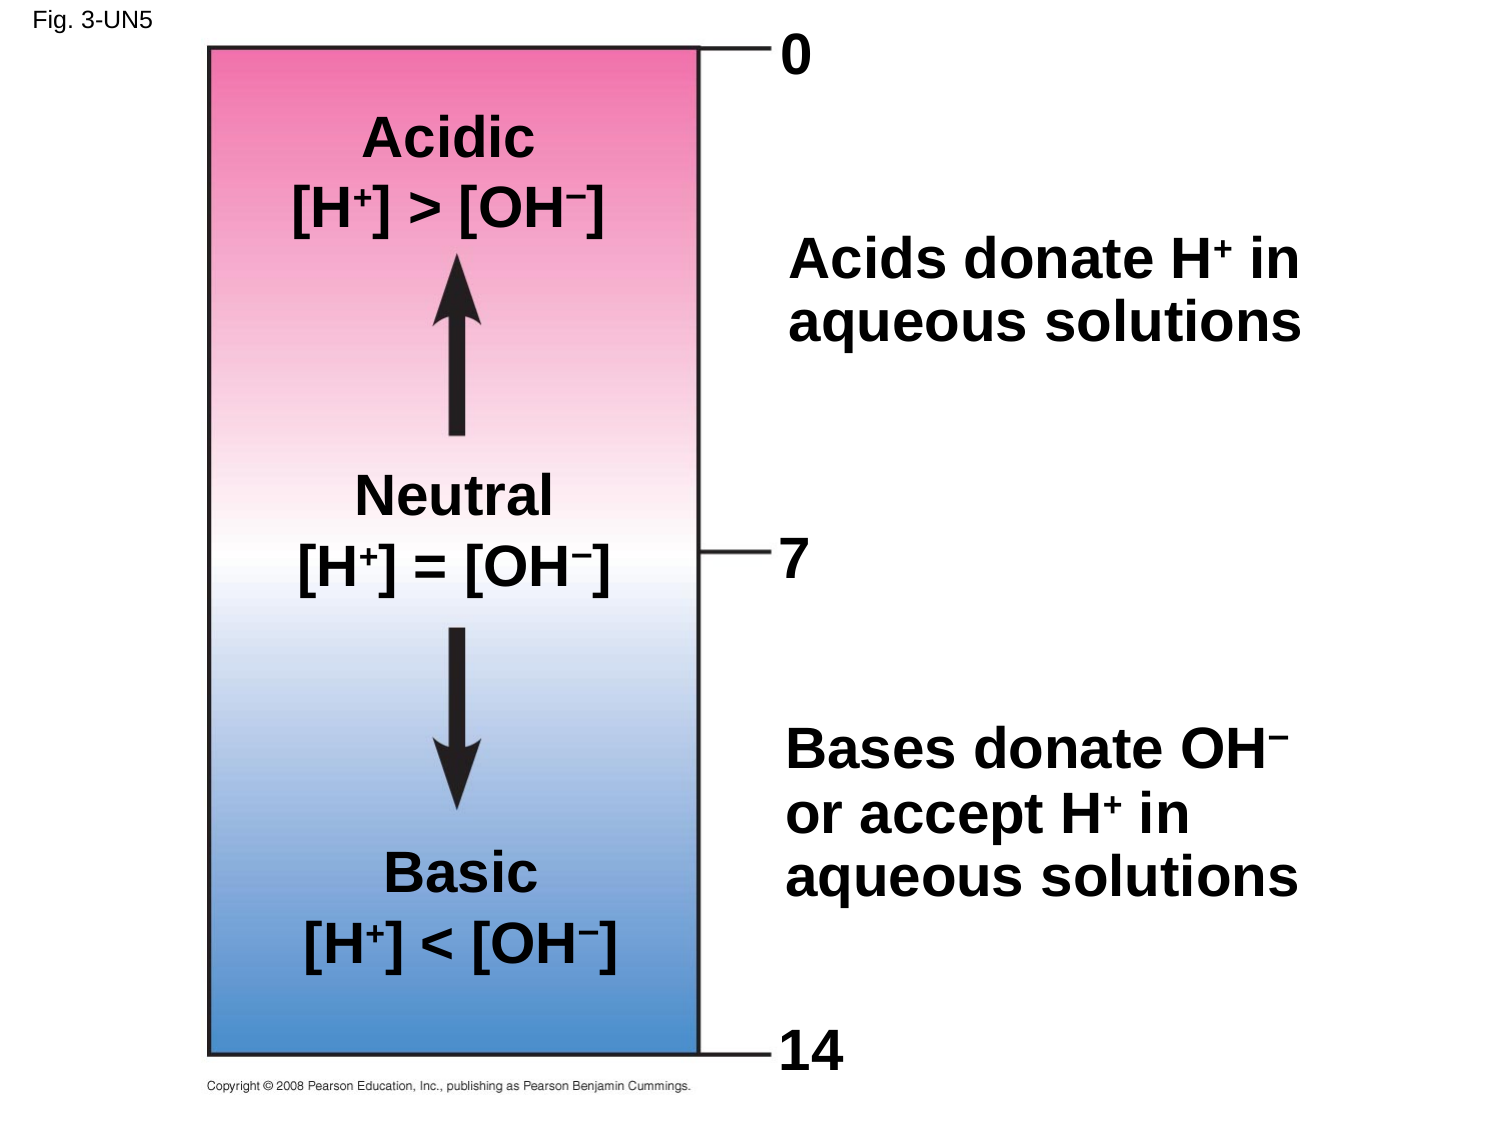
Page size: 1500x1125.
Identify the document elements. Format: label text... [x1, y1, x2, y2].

picture [200, 22, 1299, 1103]
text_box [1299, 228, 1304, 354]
text_box Fig. 3-UN5 [24, 0, 350, 42]
